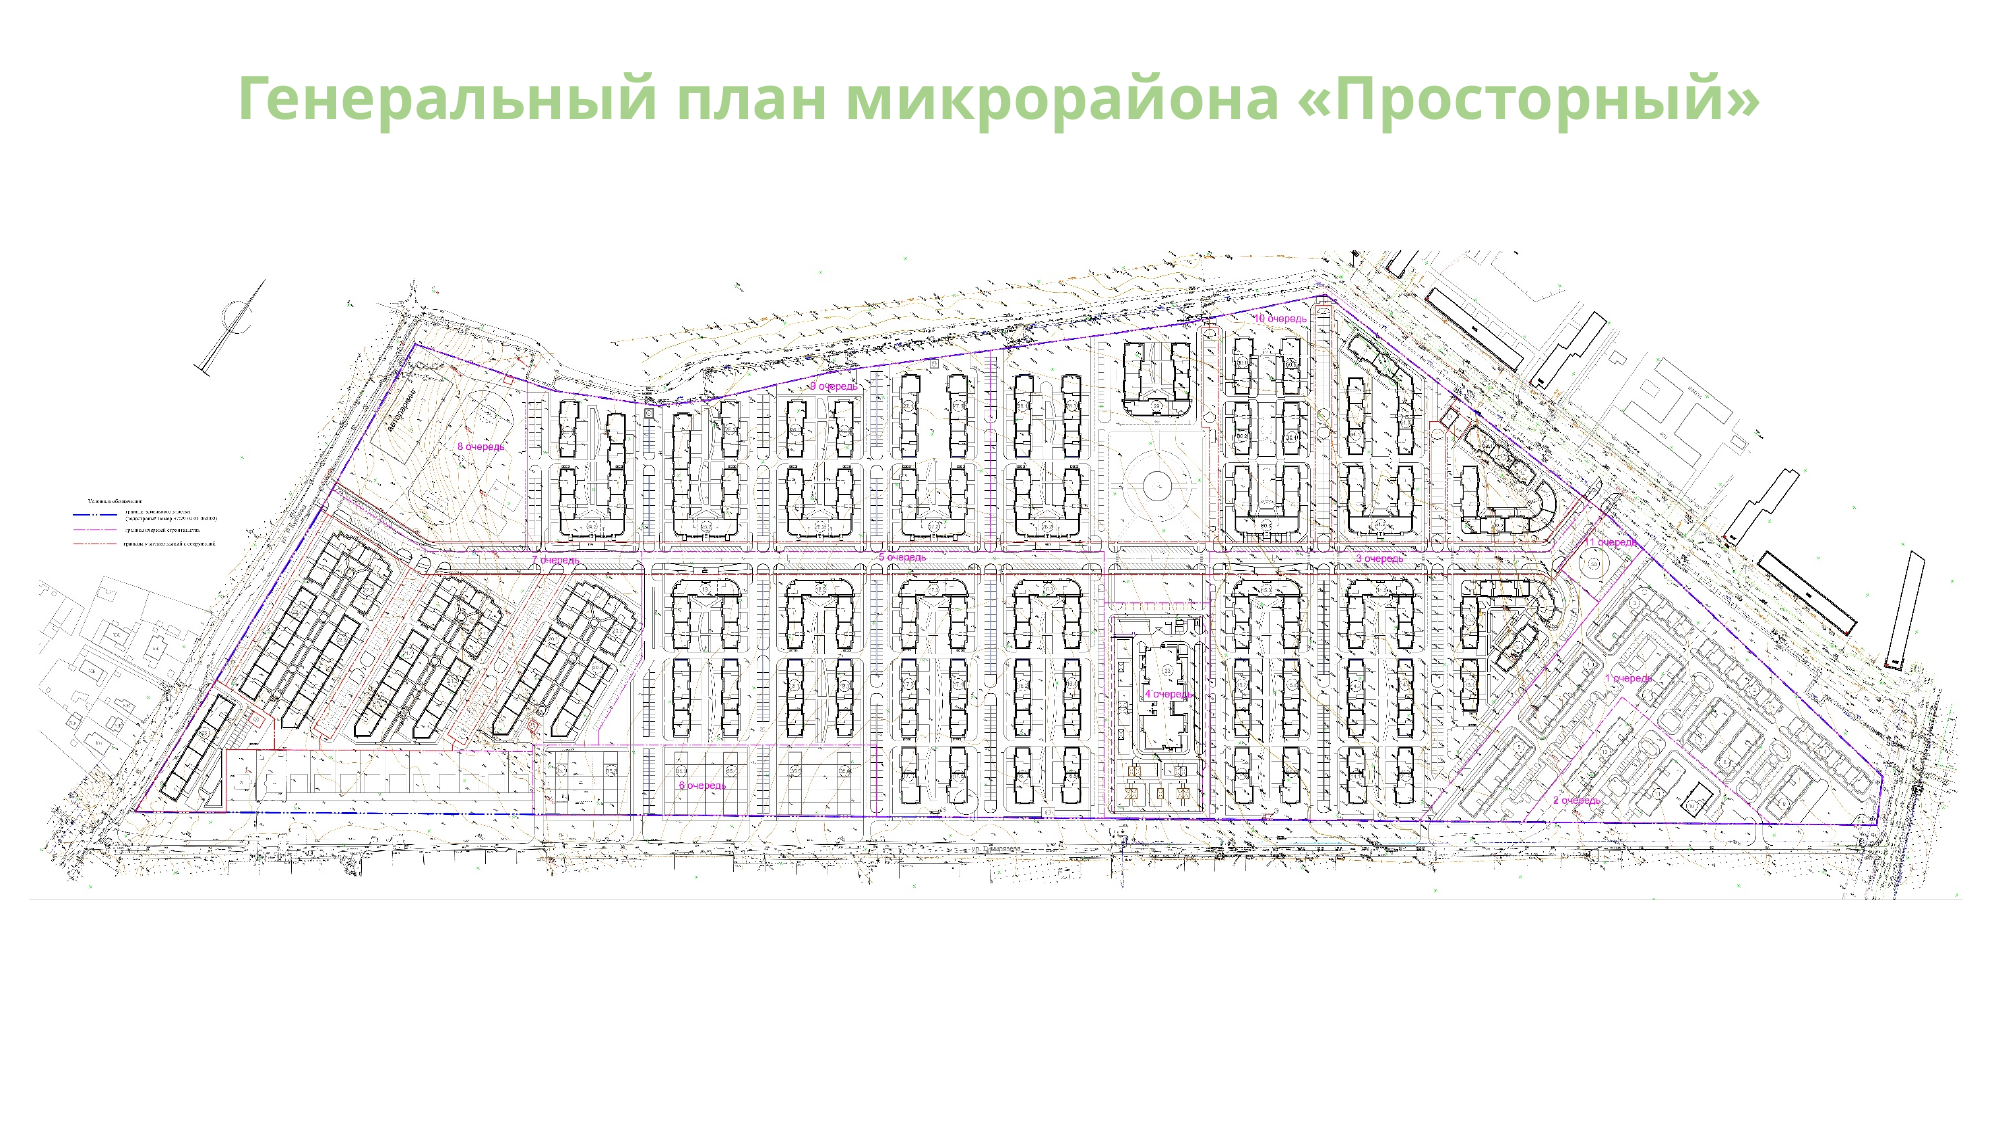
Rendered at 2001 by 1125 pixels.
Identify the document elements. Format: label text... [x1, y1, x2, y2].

title Генеральный план микрорайона «Просторный» [102, 39, 1898, 161]
picture [29, 250, 1963, 900]
